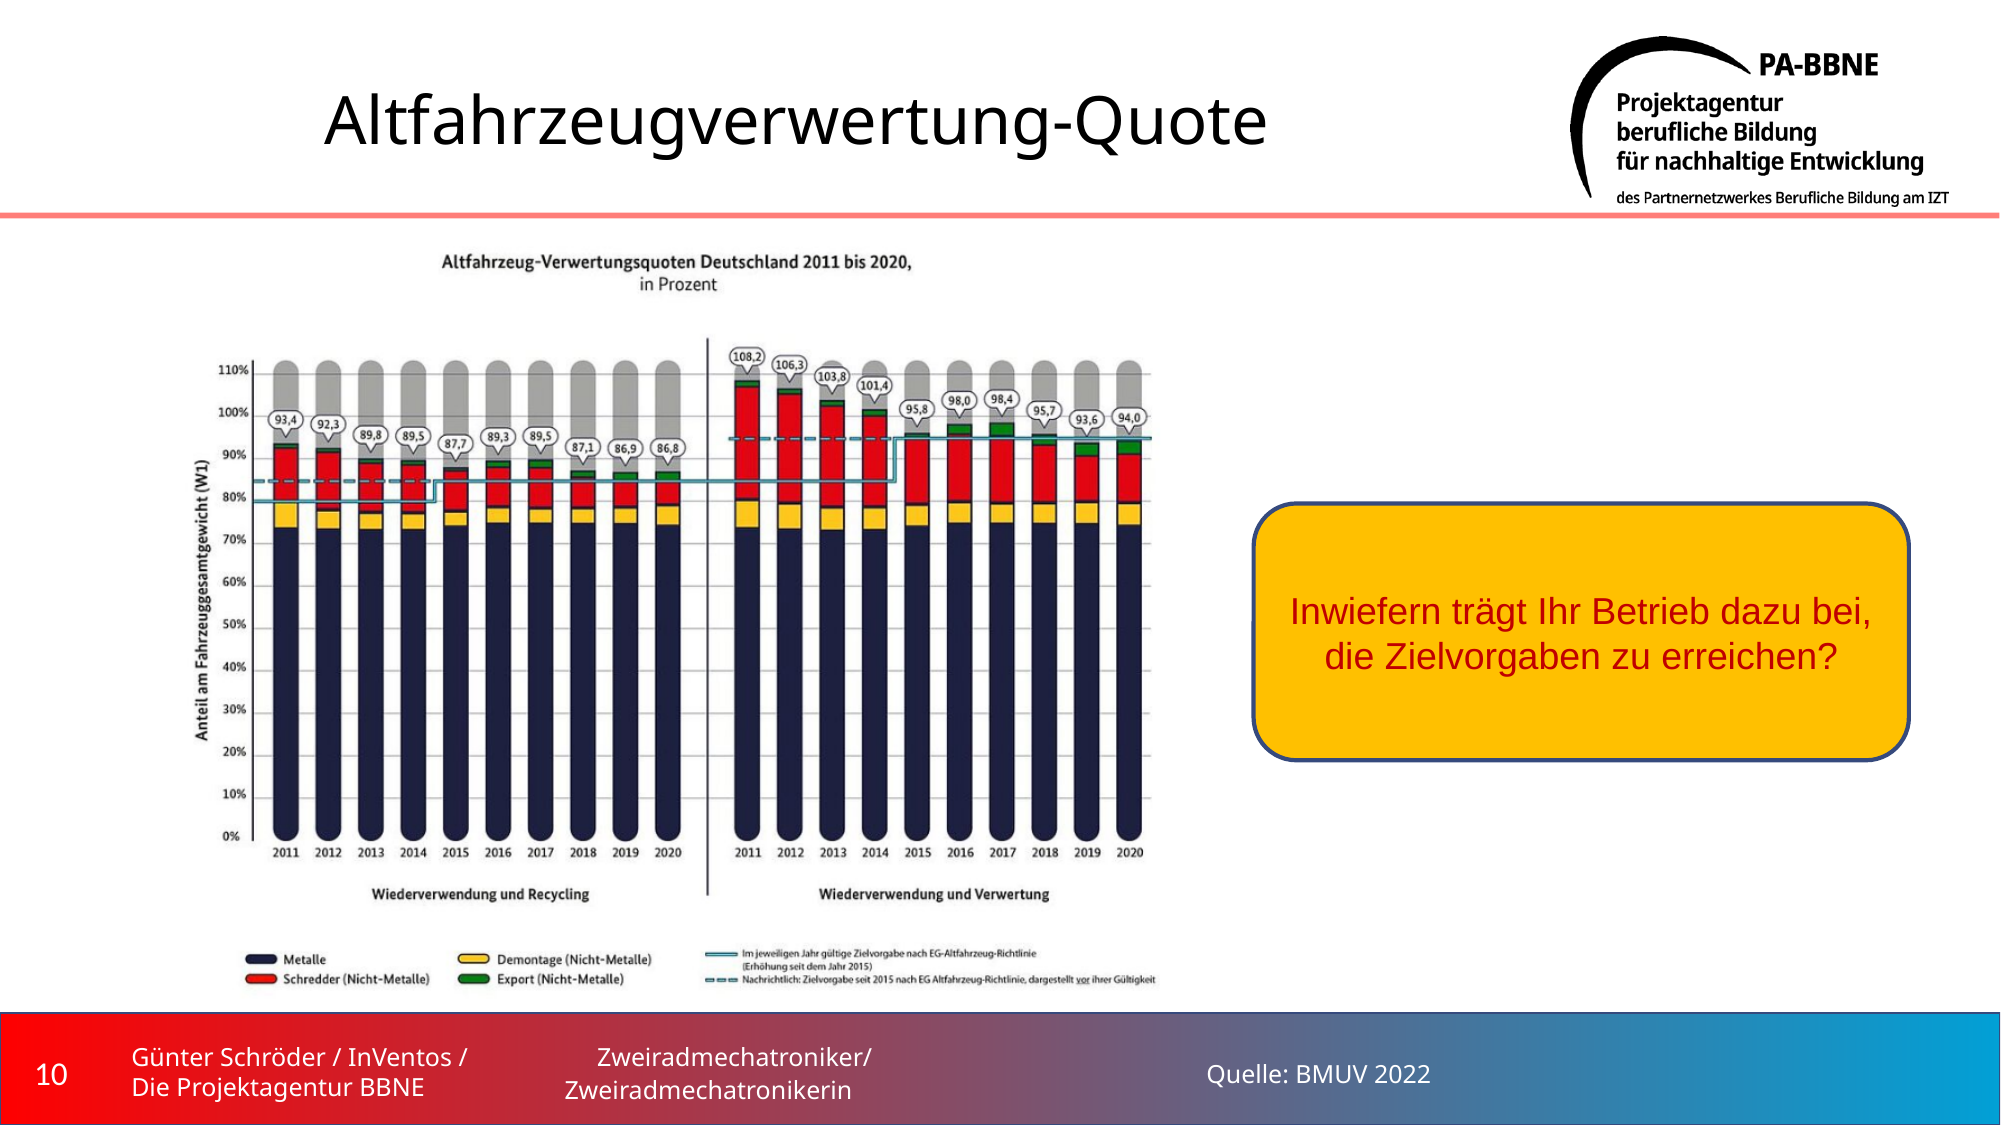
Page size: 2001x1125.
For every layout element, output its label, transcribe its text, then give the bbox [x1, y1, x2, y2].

list Quelle: BMUV 2022 [1191, 1026, 1949, 1118]
picture [124, 231, 1236, 1002]
picture [1570, 36, 1949, 207]
title Altfahrzeugverwertung-Quote [59, 29, 1536, 207]
footer Günter Schröder / InVentos / Die Projektagentur BBNE [116, 1026, 534, 1118]
text_box Inwiefern trägt Ihr Betrieb dazu bei, die Zielvorgaben zu erreichen? [1253, 503, 1909, 761]
slide_number 10 [0, 1026, 102, 1118]
list Zweiradmechatroniker/ Zweiradmechatronikerin [549, 1026, 1179, 1118]
